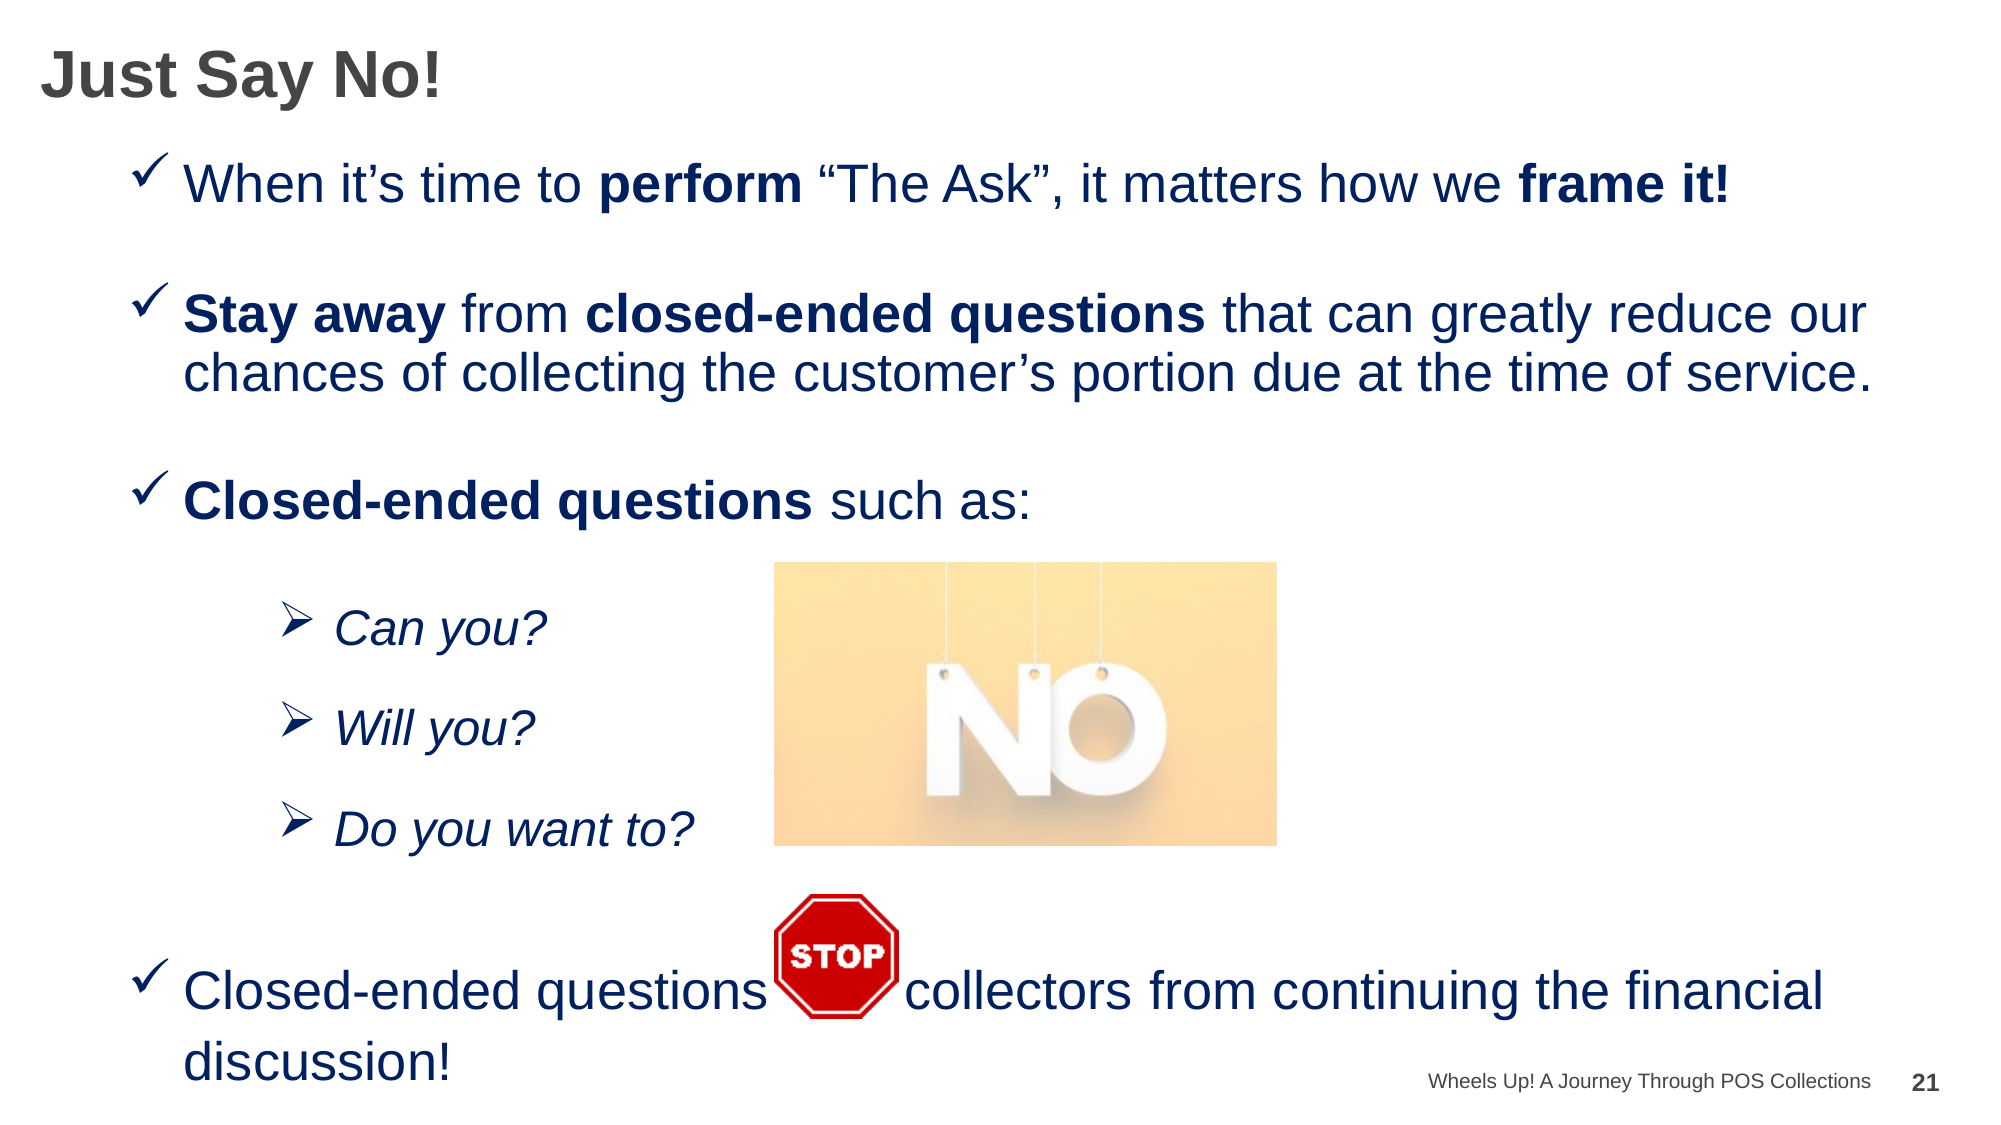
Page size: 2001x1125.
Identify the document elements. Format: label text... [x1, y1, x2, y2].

title Just Say No! [25, 32, 1975, 169]
picture [774, 562, 1277, 846]
list When it’s time to perform “The Ask”, it matters how we frame it! Stay away from closed-ended questions that can greatly reduce our chances of collecting the customer’s portion due at the time of service. Closed-ended questions such as: Can you? Will you? Do you want to? Closed-ended questions collectors from continuing the financial discussion! [37, 169, 1916, 1123]
picture [774, 894, 899, 1019]
